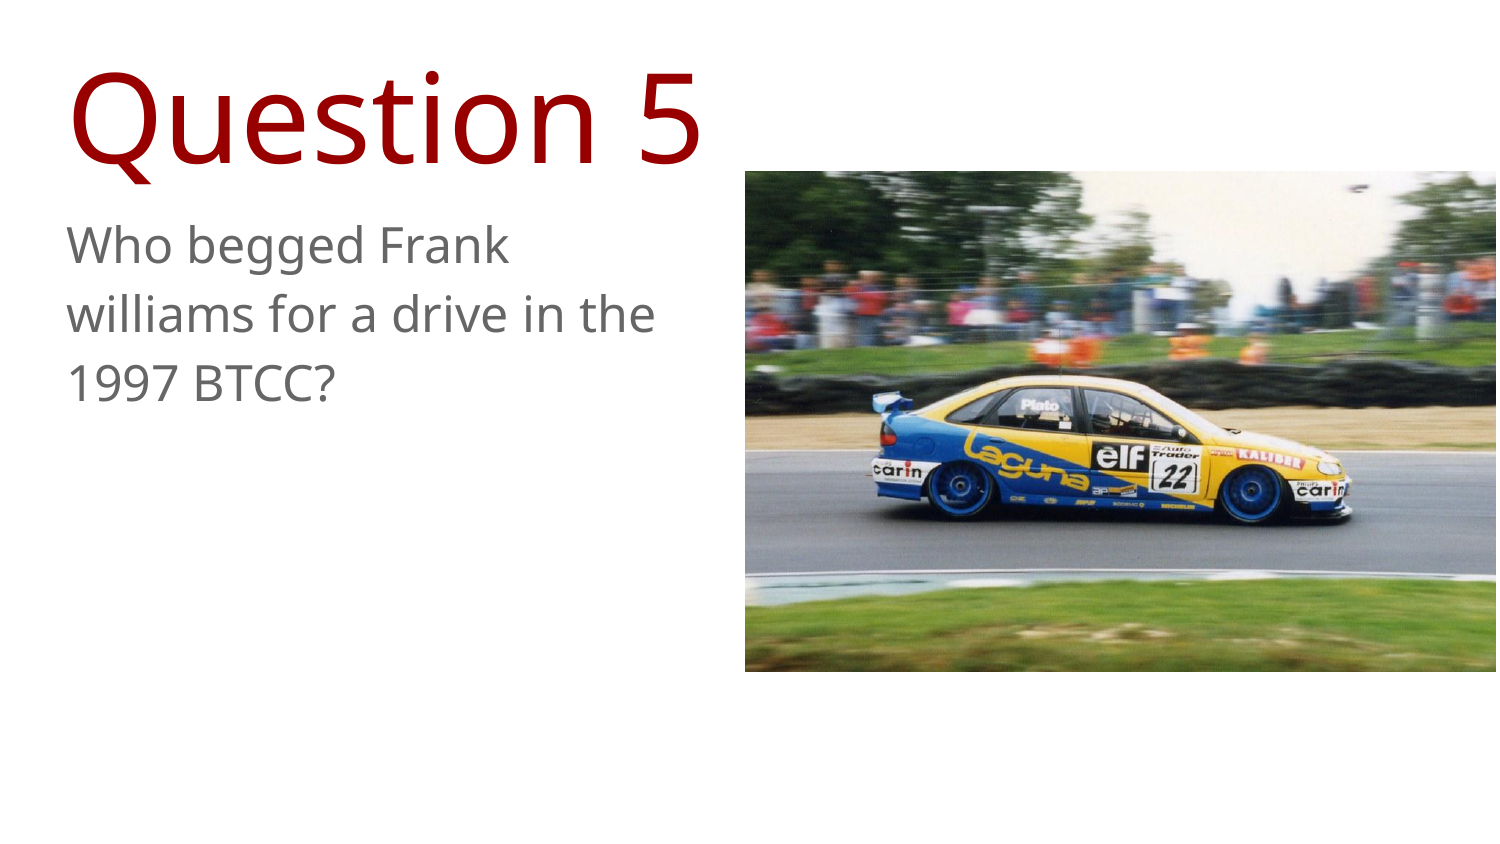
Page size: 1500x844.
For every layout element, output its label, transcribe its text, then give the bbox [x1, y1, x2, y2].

list Who begged Frank williams for a drive in the 1997 BTCC? [51, 189, 708, 750]
picture [745, 171, 1496, 672]
title Question 5 [51, 23, 1449, 117]
